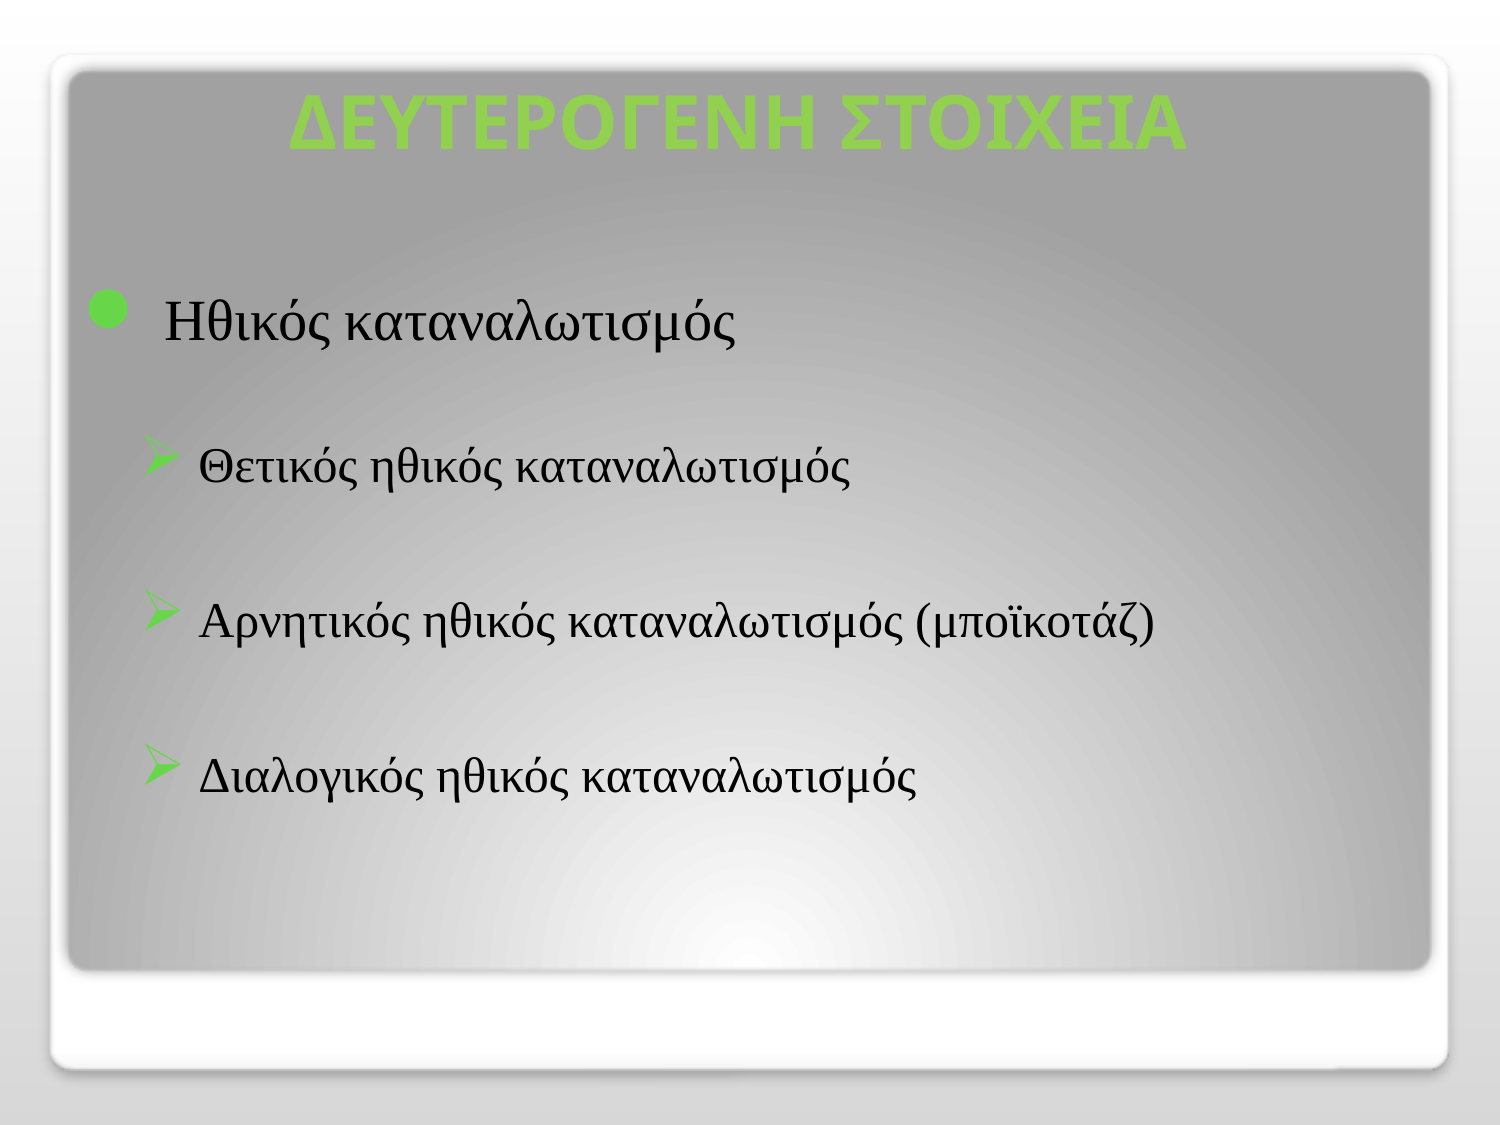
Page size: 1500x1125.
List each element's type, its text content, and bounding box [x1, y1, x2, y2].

list Ηθικός καταναλωτισμός Θετικός ηθικός καταναλωτισμός Αρνητικός ηθικός καταναλωτισμός (μποϊκοτάζ) Διαλογικός ηθικός καταναλωτισμός [53, 227, 1412, 953]
title ΔΕΥΤΕΡΟΓΕΝΗ ΣΤΟΙΧΕΙΑ [76, 0, 1420, 173]
